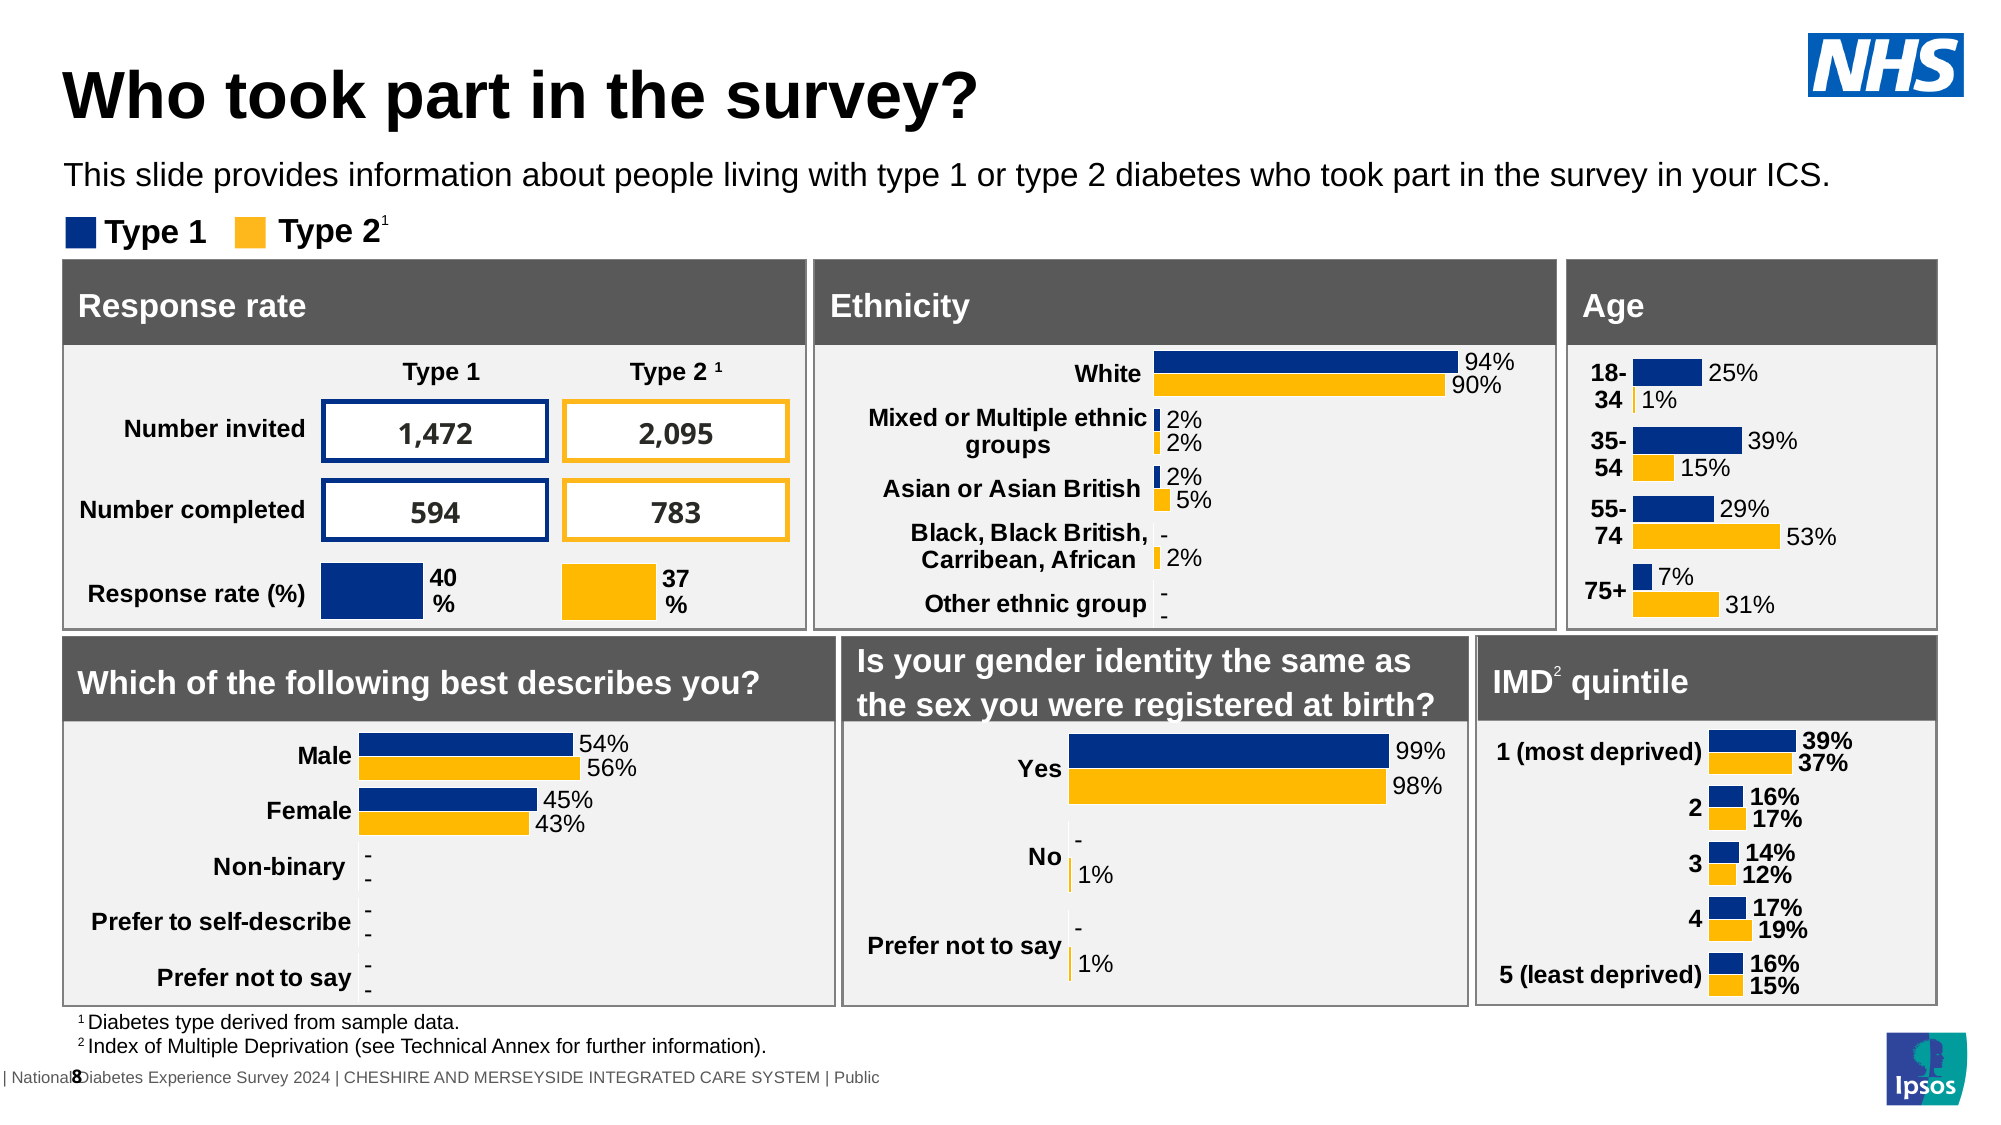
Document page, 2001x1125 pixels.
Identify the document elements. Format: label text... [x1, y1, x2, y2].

text_box Type 1 [378, 355, 506, 386]
text_box Type 2 1 [612, 355, 740, 386]
text_box Is your gender identity the same as the sex you were registered at birth? [841, 636, 1469, 722]
table_cell Response rate (%) [60, 552, 309, 636]
text_box [62, 722, 836, 1007]
chart [68, 728, 836, 1006]
picture [1886, 1032, 1968, 1106]
text_box [841, 722, 1469, 1004]
chart [309, 344, 1557, 638]
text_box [65, 209, 415, 251]
picture [1807, 33, 1964, 97]
table_header Number invited [60, 388, 321, 468]
chart [1475, 724, 2000, 1003]
text_box 2,095 [564, 400, 789, 461]
text_box Response rate [62, 259, 806, 346]
text_box Which of the following best describes you? [61, 636, 836, 722]
text_box Ethnicity [814, 259, 1557, 344]
text_box 1,472 [323, 400, 548, 461]
text_box 783 [564, 480, 789, 541]
chart [1570, 352, 1989, 626]
text_box [62, 259, 807, 549]
title Who took part in the survey? [62, 60, 1596, 188]
text_box Age [1566, 259, 1938, 346]
chart [840, 724, 1466, 1009]
text_box 594 [323, 480, 548, 541]
text_box IMD2 quintile [1477, 635, 1938, 722]
table_header 1 Diabetes type derived from sample data. 2 Index of Multiple Deprivation (see Technical Annex for further information). [63, 1004, 1850, 1094]
list This slide provides information about people living with type 1 or type 2 diabetes who took part in the survey in your ICS. [63, 153, 1973, 194]
text_box [1566, 346, 1938, 631]
table_cell Number completed [60, 468, 321, 552]
